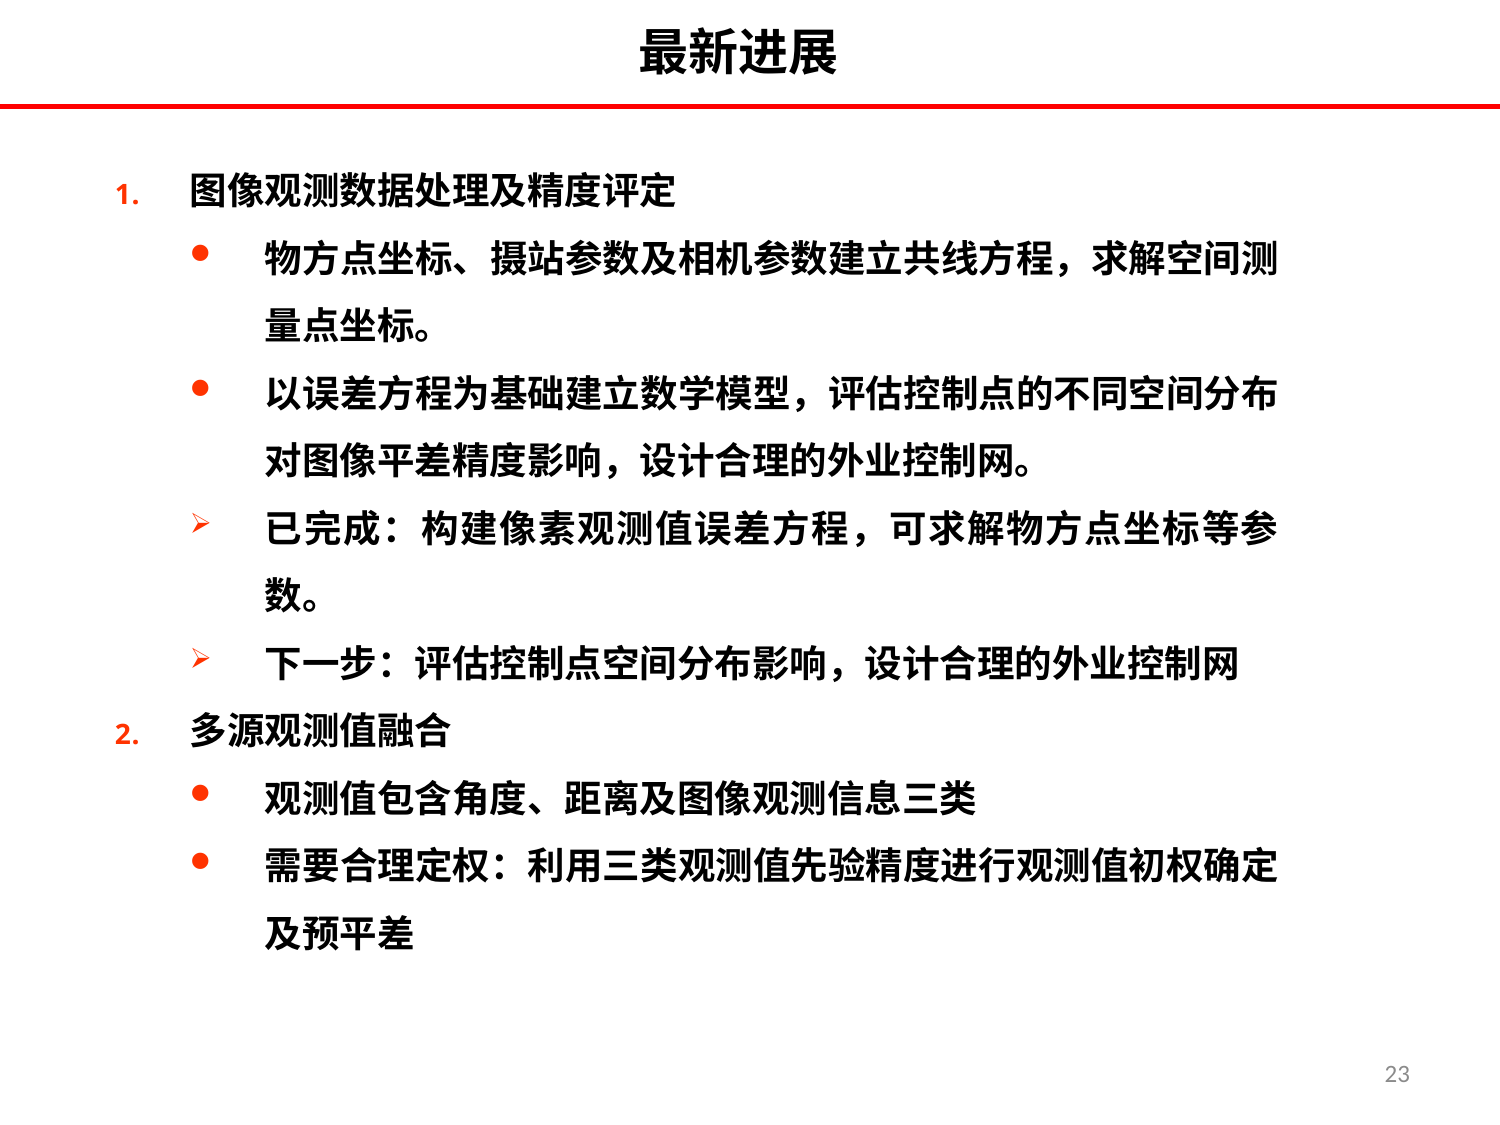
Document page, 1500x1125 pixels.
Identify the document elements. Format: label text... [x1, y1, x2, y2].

slide_number 23 [1074, 1042, 1425, 1103]
text_box 图像观测数据处理及精度评定 物方点坐标、摄站参数及相机参数建立共线方程，求解空间测量点坐标。 以误差方程为基础建立数学模型，评估控制点的不同空间分布对图像平差精度影响，设计合理的外业控制网。 已完成：构建像素观测值误差方程，可求解物方点坐标等参数。 下一步：评估控制点空间分布影响，设计合理的外业控制网 多源观测值融合 观测值包含角度、距离及图像观测信息三类 需要合理定权：利用三类观测值先验精度进行观测值初权确定及预平差 [100, 137, 1294, 1030]
text_box 最新进展 [58, 0, 1418, 101]
